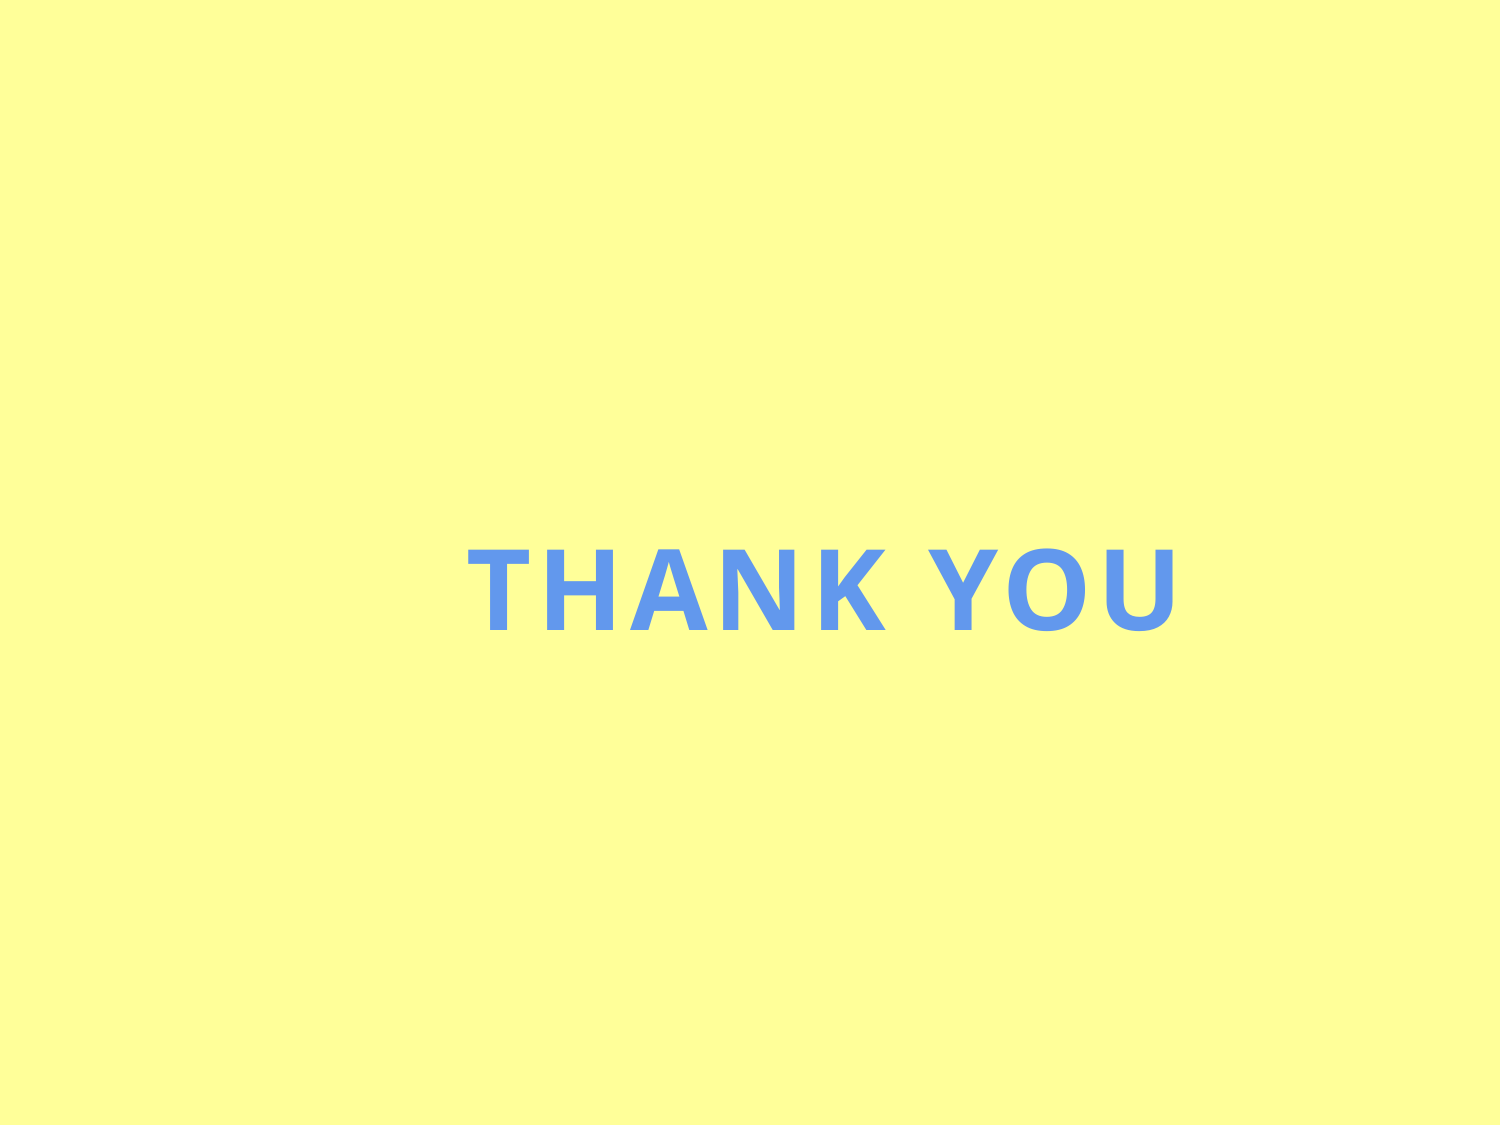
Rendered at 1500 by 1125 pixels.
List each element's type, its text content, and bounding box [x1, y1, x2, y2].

text_box THANK YOU [274, 374, 1376, 660]
